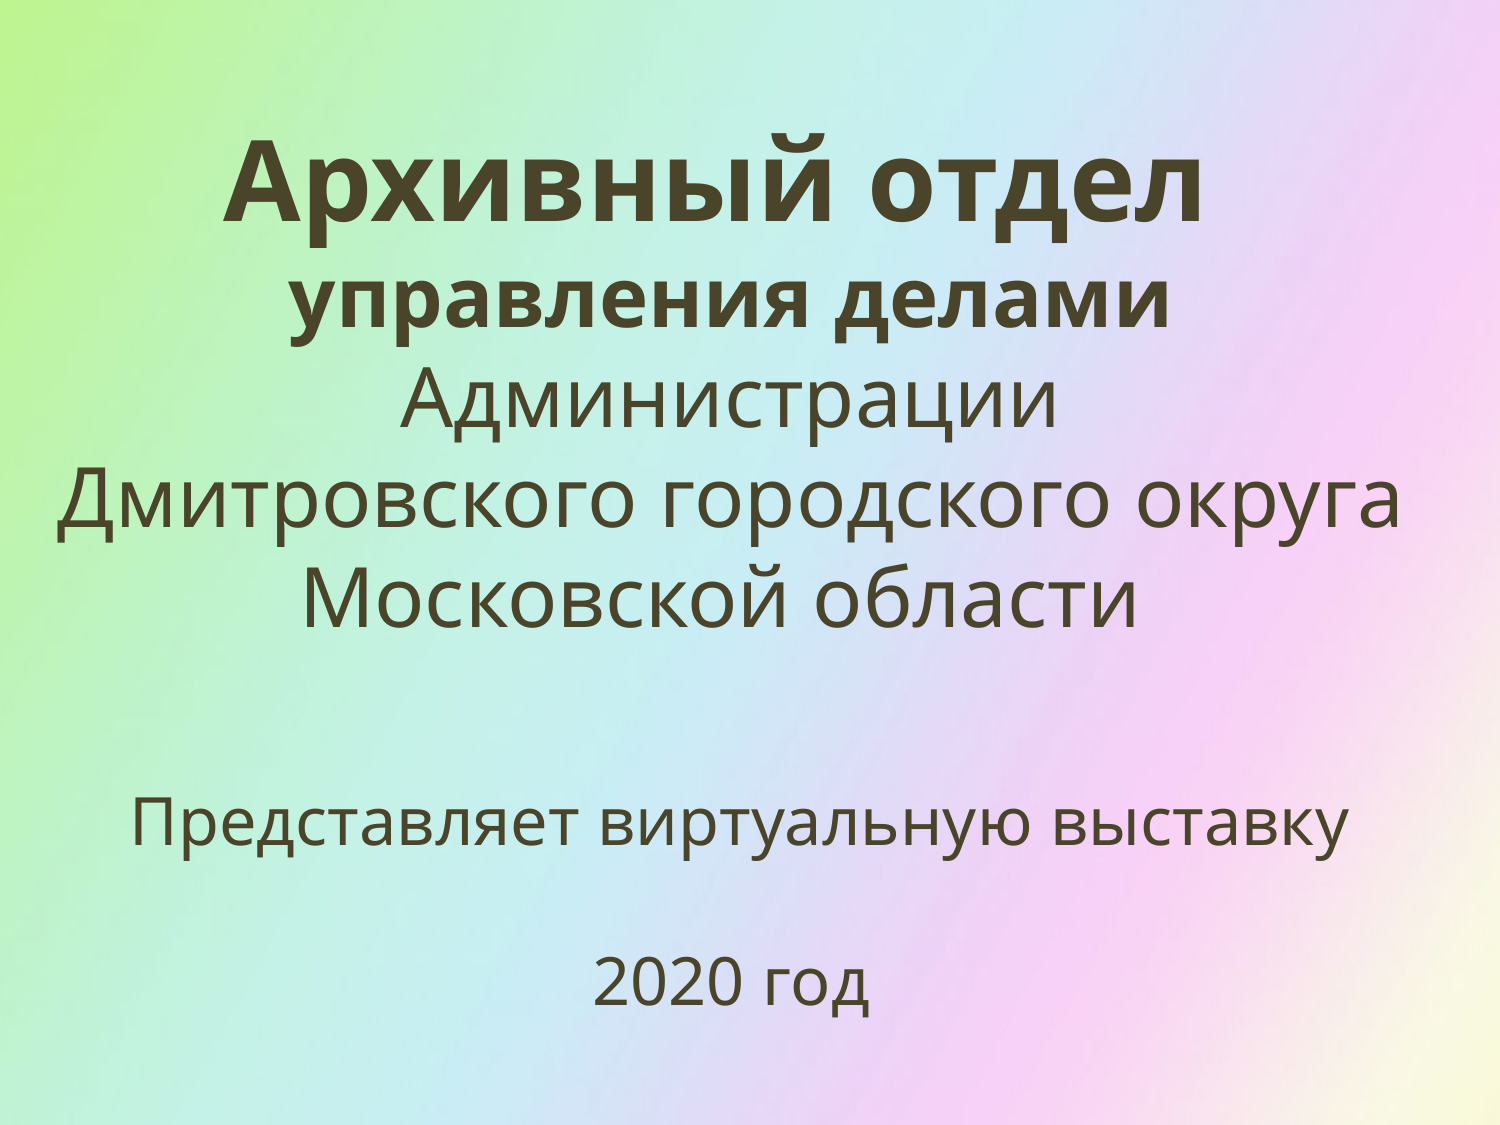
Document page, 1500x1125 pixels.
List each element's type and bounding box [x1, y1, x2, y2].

list [0, 0, 1500, 1125]
